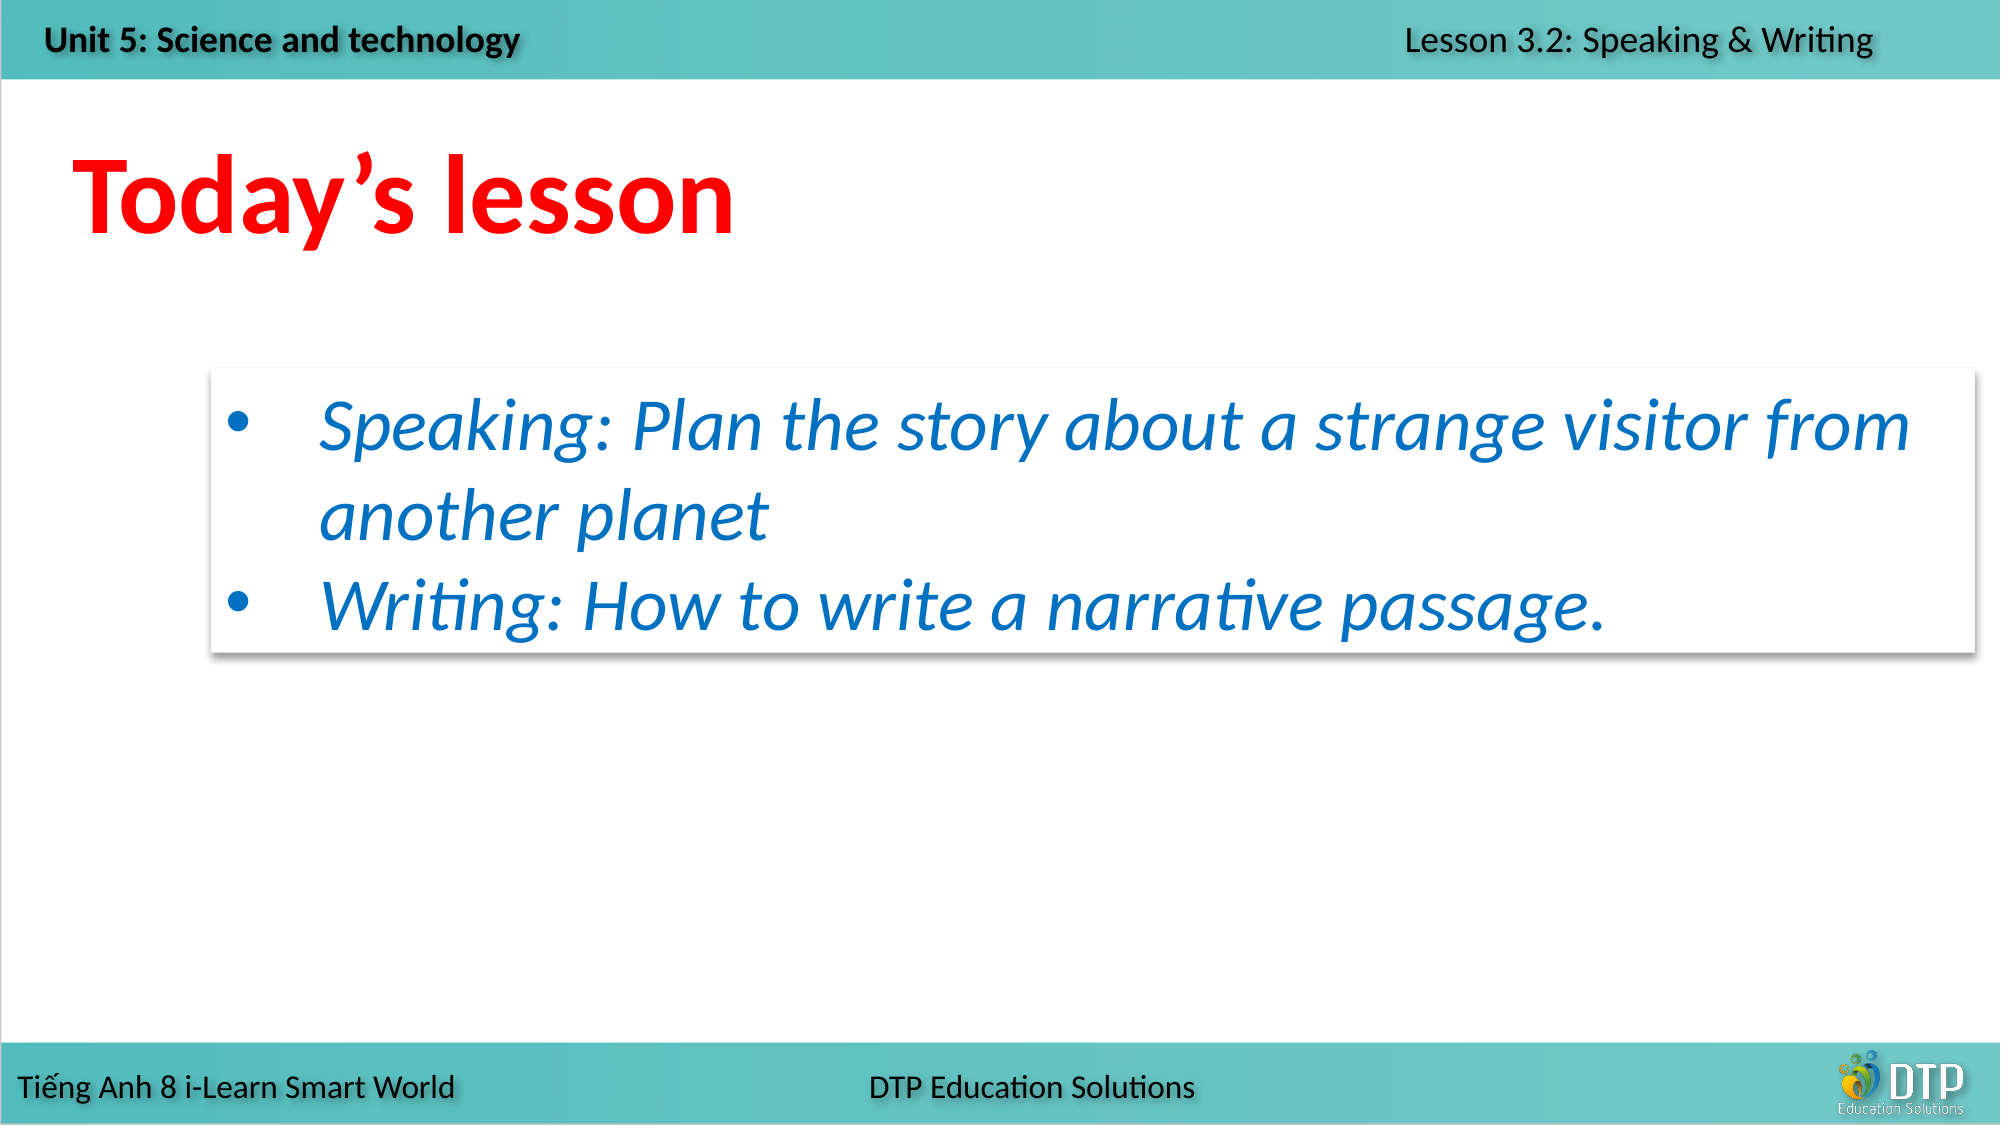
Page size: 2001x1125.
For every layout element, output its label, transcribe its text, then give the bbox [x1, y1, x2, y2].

text_box Today’s lesson [57, 113, 753, 264]
picture [0, 0, 2000, 1125]
text_box Speaking: Plan the story about a strange visitor from another planet Writing: How to write a narrative passage. [210, 368, 1975, 653]
